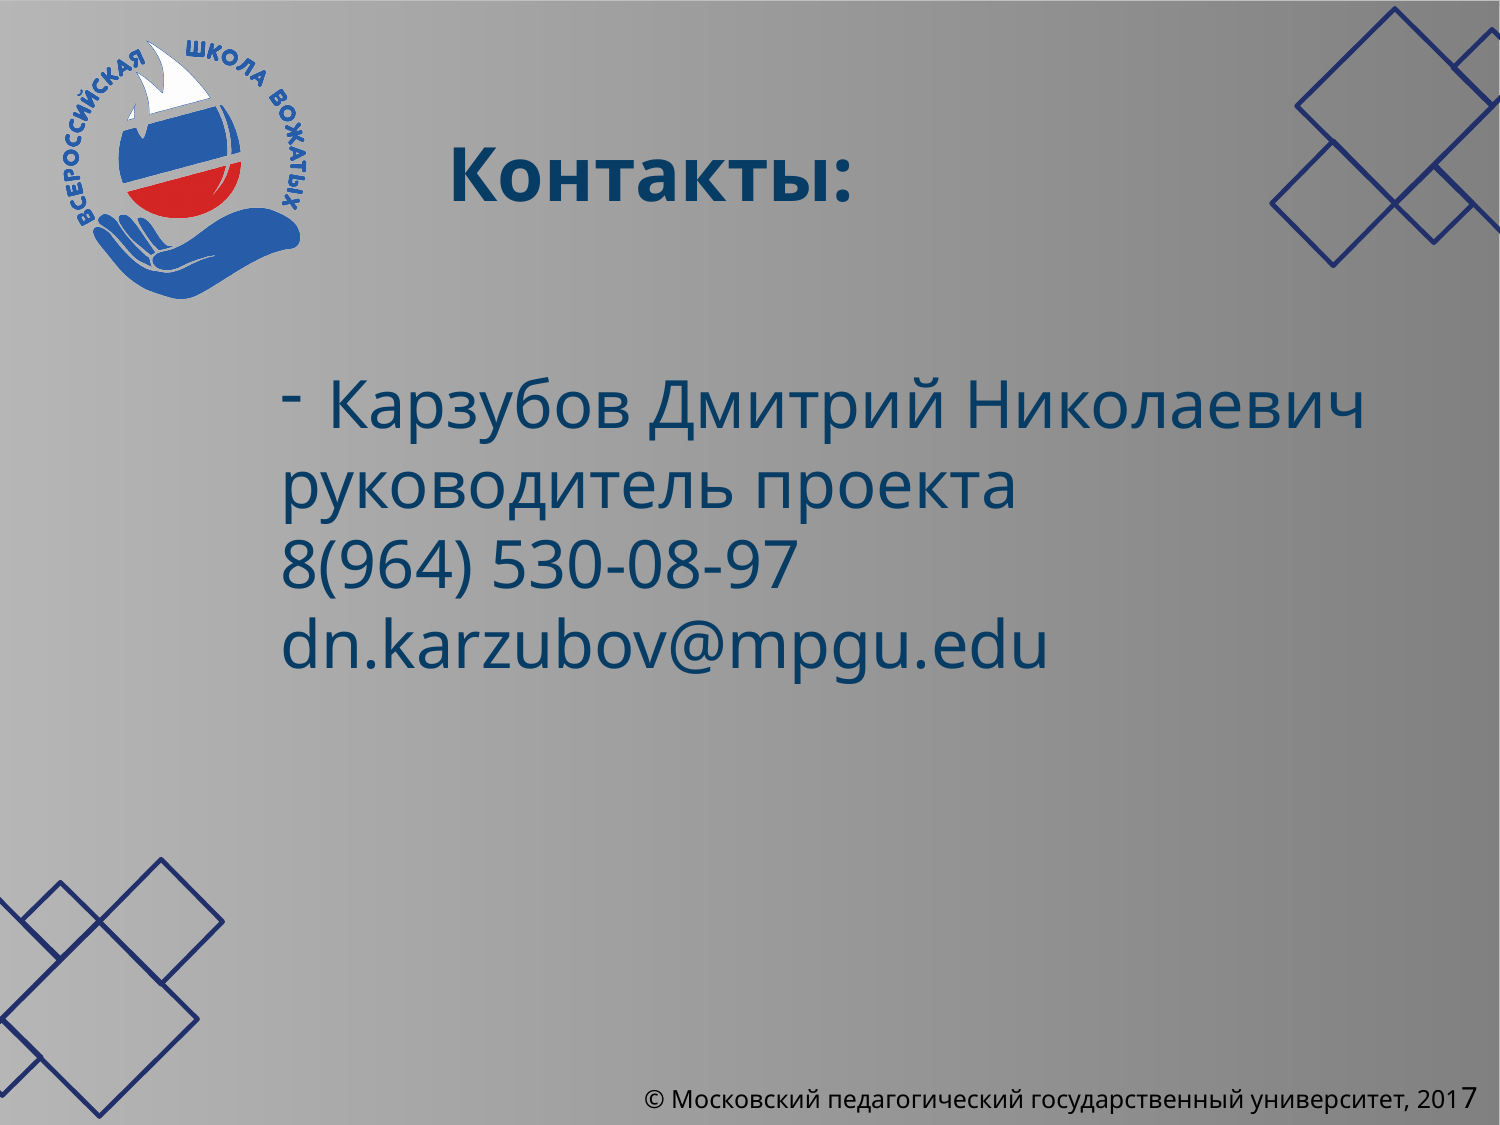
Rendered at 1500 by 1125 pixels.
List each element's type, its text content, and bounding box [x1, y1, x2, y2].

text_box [1271, 0, 1500, 266]
text_box © Московский педагогический государственный университет, 2017 [629, 1071, 1495, 1122]
text_box Контакты: [432, 119, 869, 225]
picture [59, 36, 310, 299]
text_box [0, 858, 223, 1125]
text_box Карзубов Дмитрий Николаевич руководитель проекта 8(964) 530-08-97 dn.karzubov@mpgu.edu [265, 274, 1500, 850]
text_box [0, 0, 1500, 1125]
